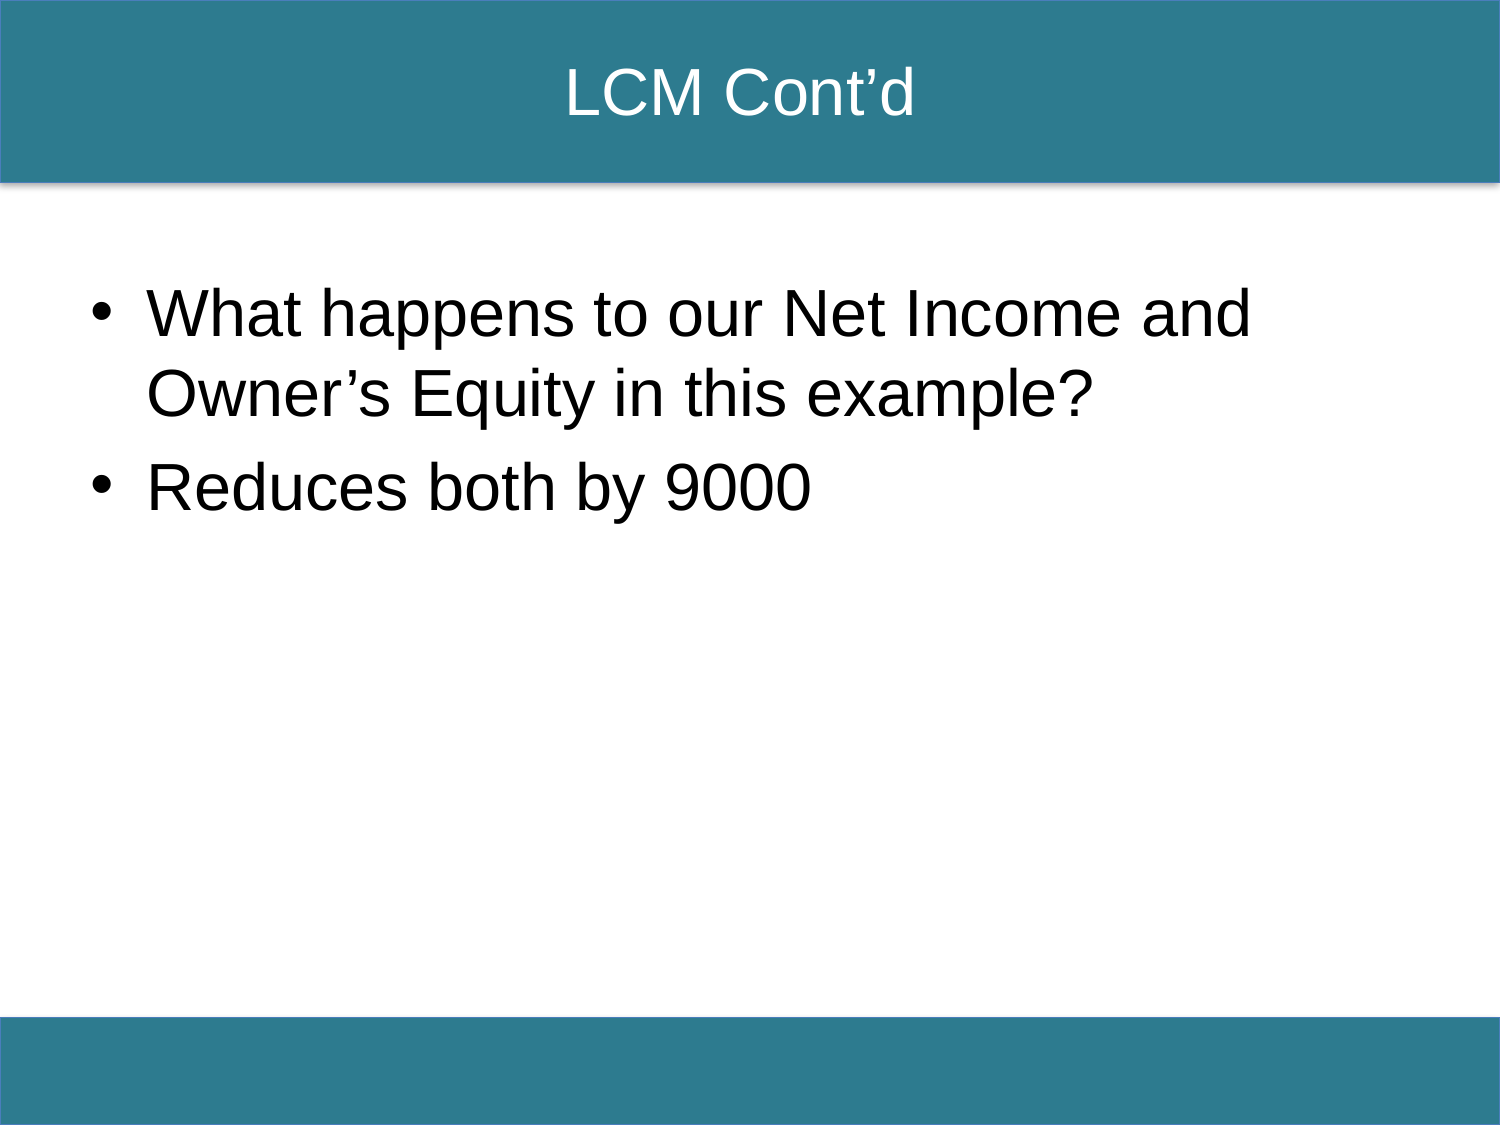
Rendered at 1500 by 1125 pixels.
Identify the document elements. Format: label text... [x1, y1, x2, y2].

list What happens to our Net Income and Owner’s Equity in this example? Reduces both by 9000 [75, 262, 1425, 1005]
title LCM Cont’d [75, 0, 1425, 183]
